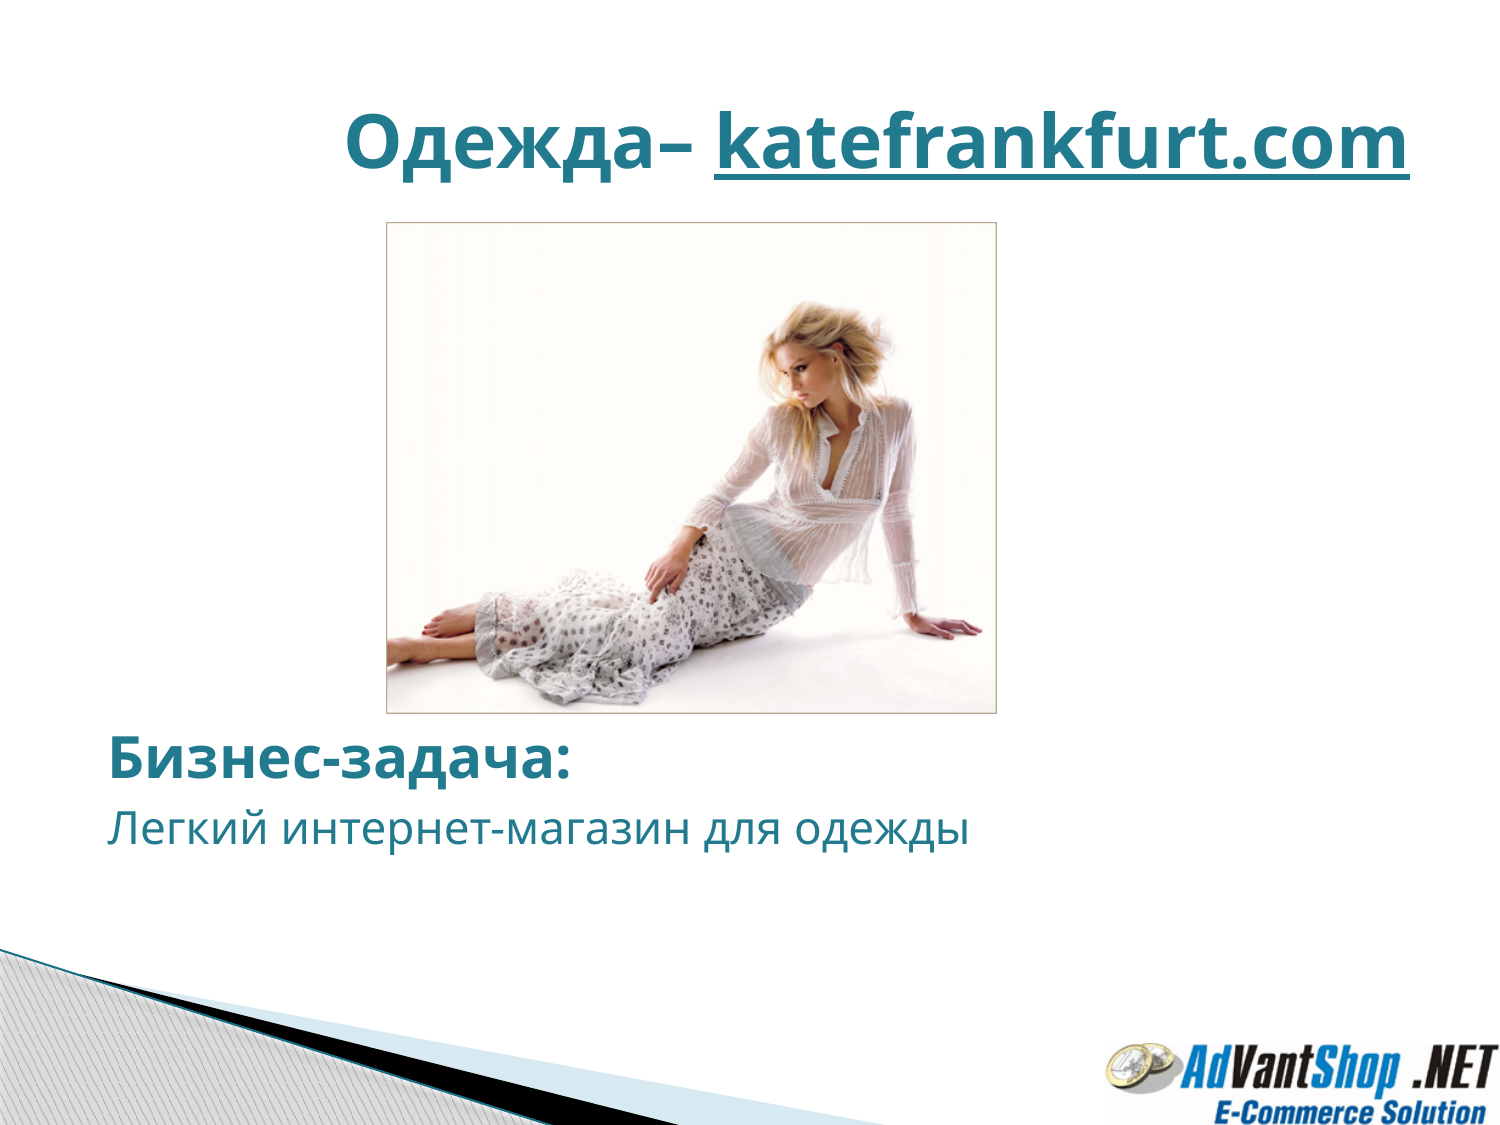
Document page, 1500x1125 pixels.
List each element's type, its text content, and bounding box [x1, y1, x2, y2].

picture [1104, 1043, 1500, 1125]
list Бизнес-задача: Легкий интернет-магазин для одежды [75, 243, 1425, 986]
picture [386, 222, 997, 714]
title Одежда– katefrankfurt.com [75, 45, 1425, 233]
